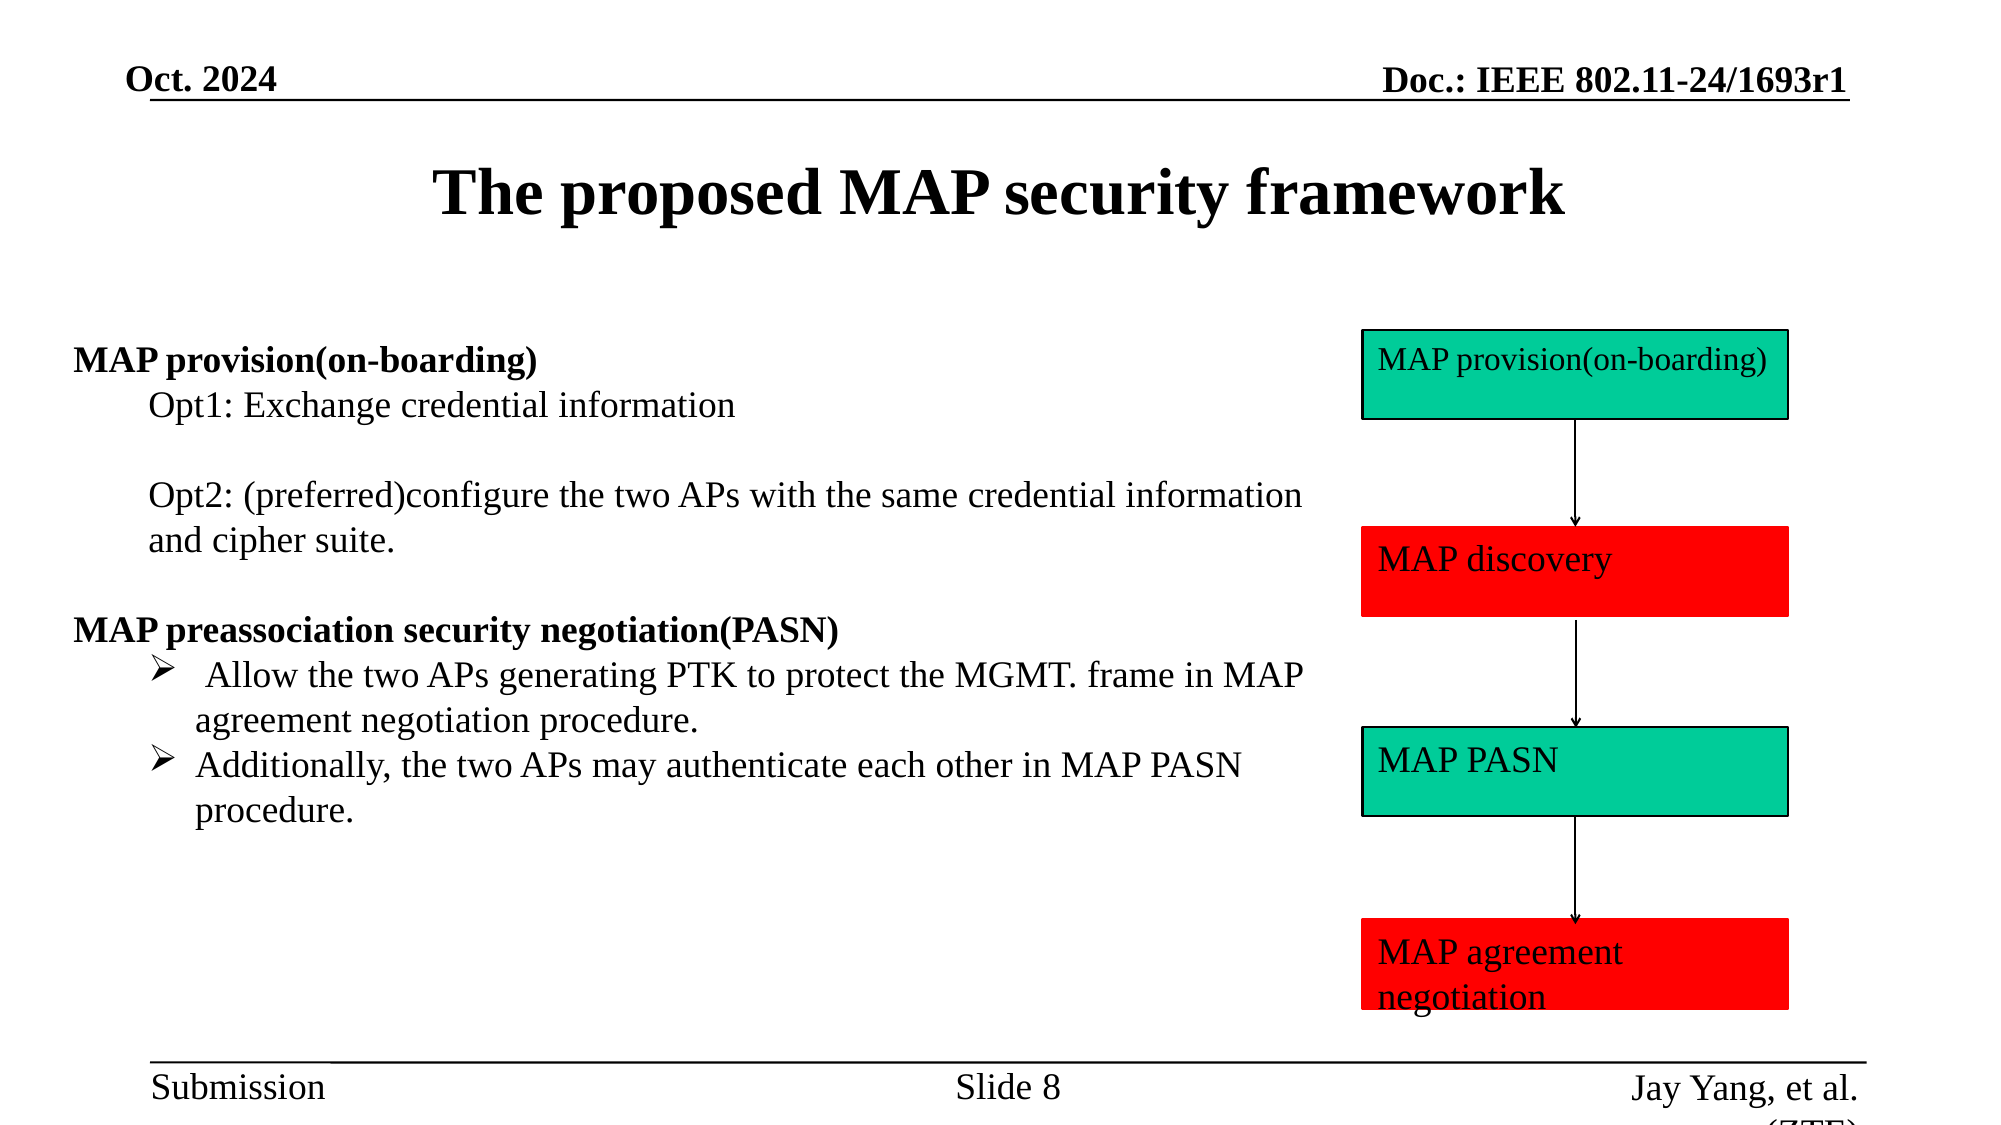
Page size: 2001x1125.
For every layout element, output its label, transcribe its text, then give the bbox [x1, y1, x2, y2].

text_box MAP provision(on-boarding) Opt1: Exchange credential information Opt2: (preferred)configure the two APs with the same credential information and cipher suite. MAP preassociation security negotiation(PASN) Allow the two APs generating PTK to protect the MGMT. frame in MAP agreement negotiation procedure. Additionally, the two APs may authenticate each other in MAP PASN procedure. [58, 327, 1363, 902]
title The proposed MAP security framework [149, 112, 1851, 263]
footer Jay Yang, et al. (ZTE) [1529, 1062, 1860, 1109]
slide_number Slide [942, 1061, 1075, 1108]
text_box MAP discovery [1363, 526, 1789, 617]
text_box MAP PASN [1363, 727, 1789, 817]
text_box MAP agreement negotiation [1362, 919, 1789, 1009]
text_box MAP provision(on-boarding) [1363, 329, 1789, 419]
